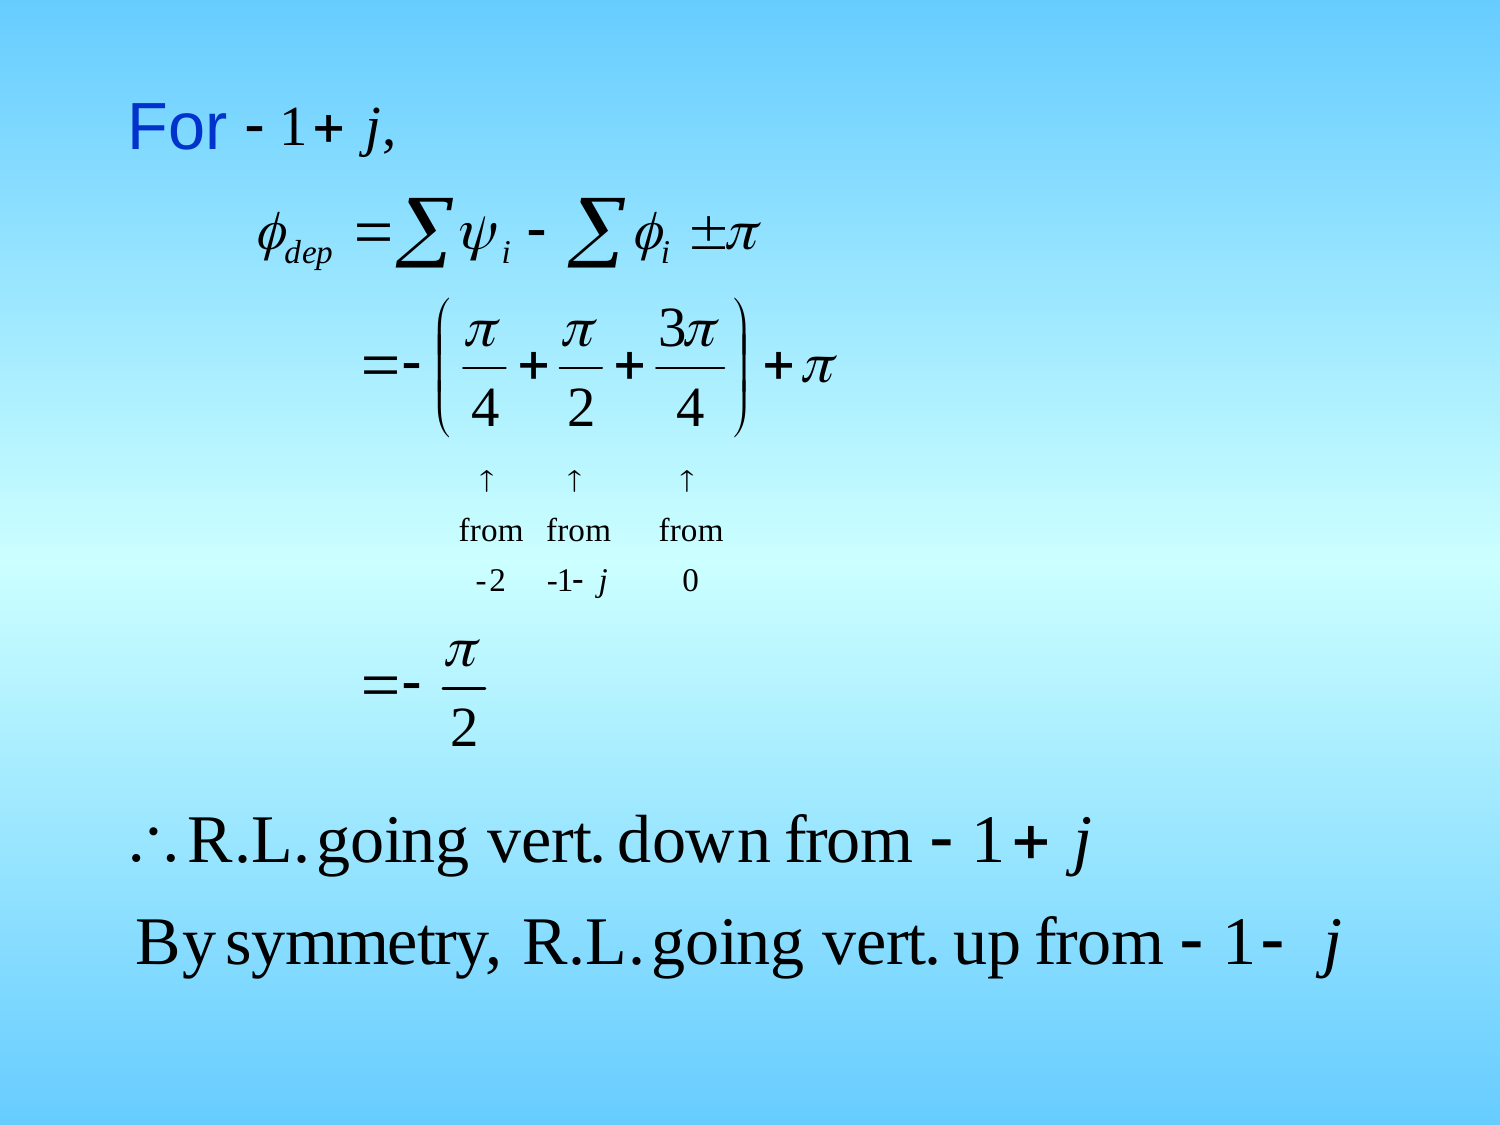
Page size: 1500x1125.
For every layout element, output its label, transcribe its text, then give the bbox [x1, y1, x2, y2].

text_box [649, 437, 736, 618]
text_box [537, 437, 623, 618]
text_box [449, 437, 535, 618]
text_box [236, 93, 408, 170]
list For [112, 75, 1388, 1038]
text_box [349, 612, 497, 760]
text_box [349, 287, 852, 449]
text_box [249, 187, 776, 283]
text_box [124, 799, 1359, 994]
